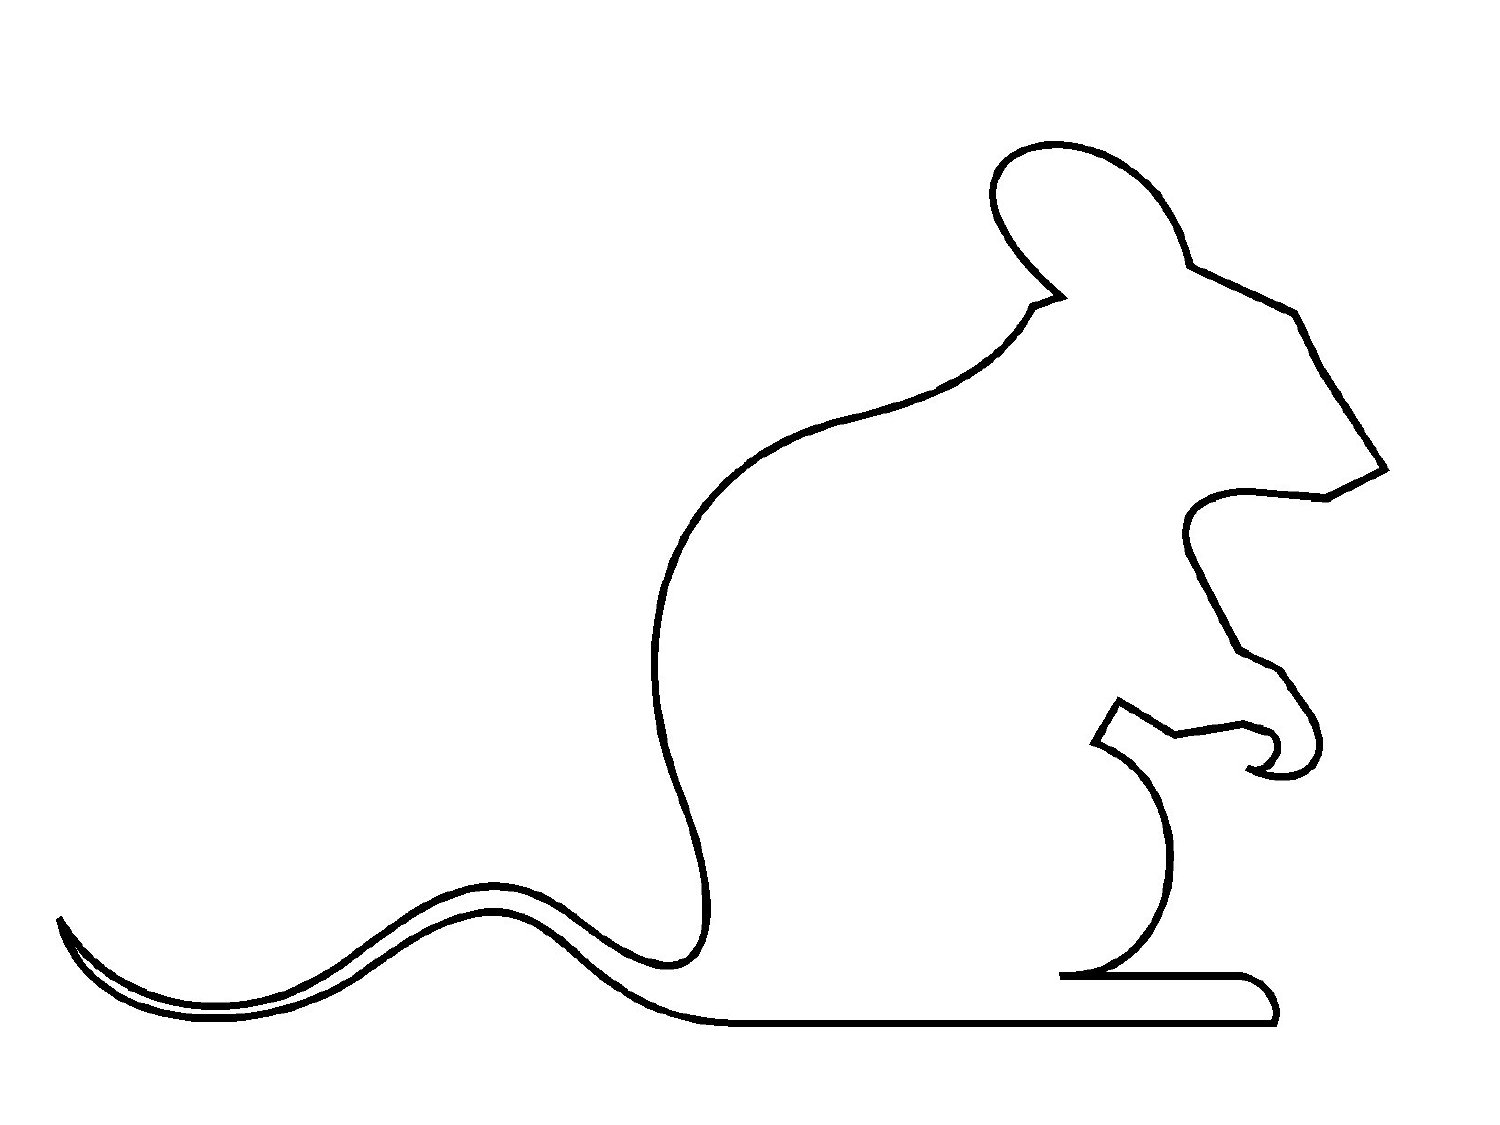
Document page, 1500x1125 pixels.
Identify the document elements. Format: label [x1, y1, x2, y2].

picture [26, 124, 1500, 1125]
